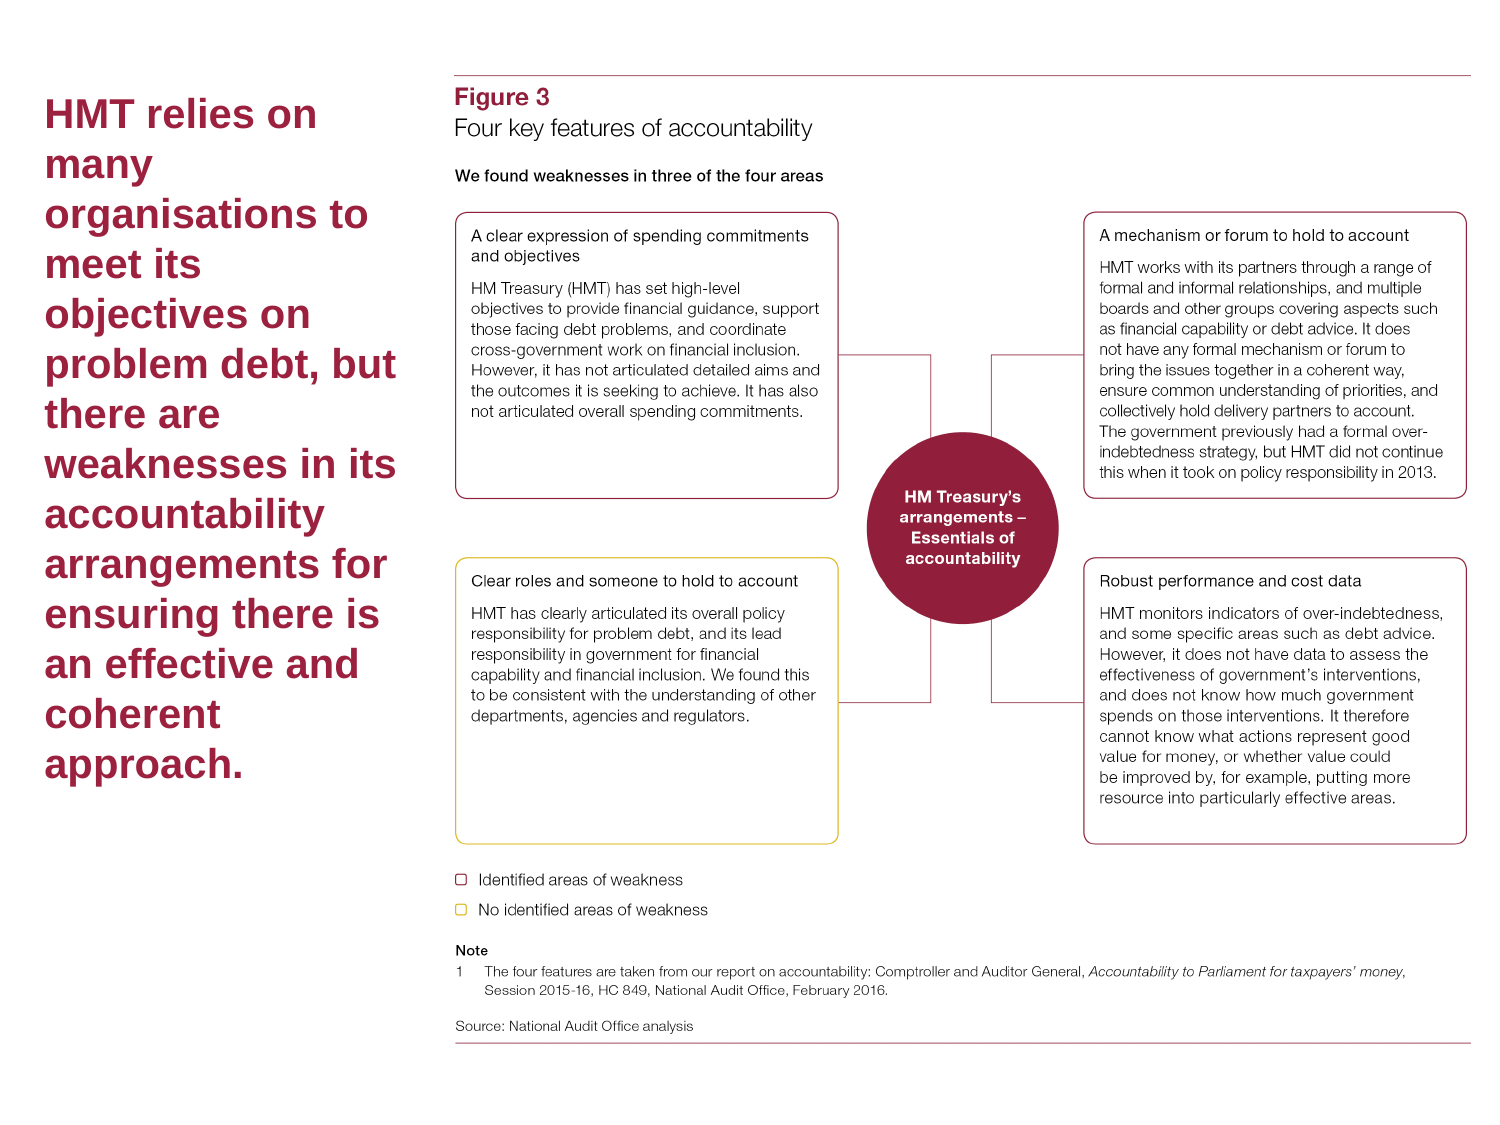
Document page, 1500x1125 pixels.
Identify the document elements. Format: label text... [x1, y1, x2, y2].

picture [454, 74, 1471, 1051]
title HMT relies on many organisations to meet its objectives on problem debt, but there are weaknesses in its accountability arrangements for ensuring there is an effective and coherent approach. [29, 75, 420, 799]
